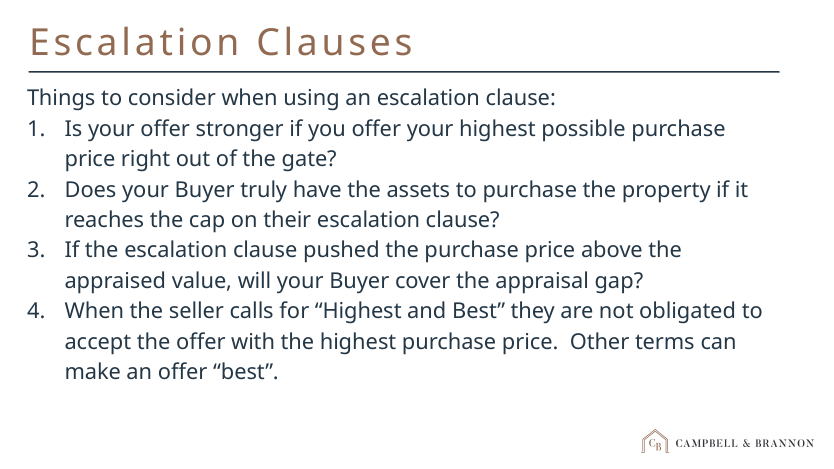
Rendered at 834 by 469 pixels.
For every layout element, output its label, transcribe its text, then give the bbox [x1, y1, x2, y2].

text_box Escalation Clauses [29, 21, 587, 63]
text_box Things to consider when using an escalation clause: Is your offer stronger if you offer your highest possible purchase price right out of the gate? Does your Buyer truly have the assets to purchase the property if it reaches the cap on their escalation clause? If the escalation clause pushed the purchase price above the appraised value, will your Buyer cover the appraisal gap? When the seller calls for “Highest and Best” they are not obligated to accept the offer with the highest purchase price. Other terms can make an offer “best”. [26, 79, 777, 415]
picture [641, 429, 815, 453]
